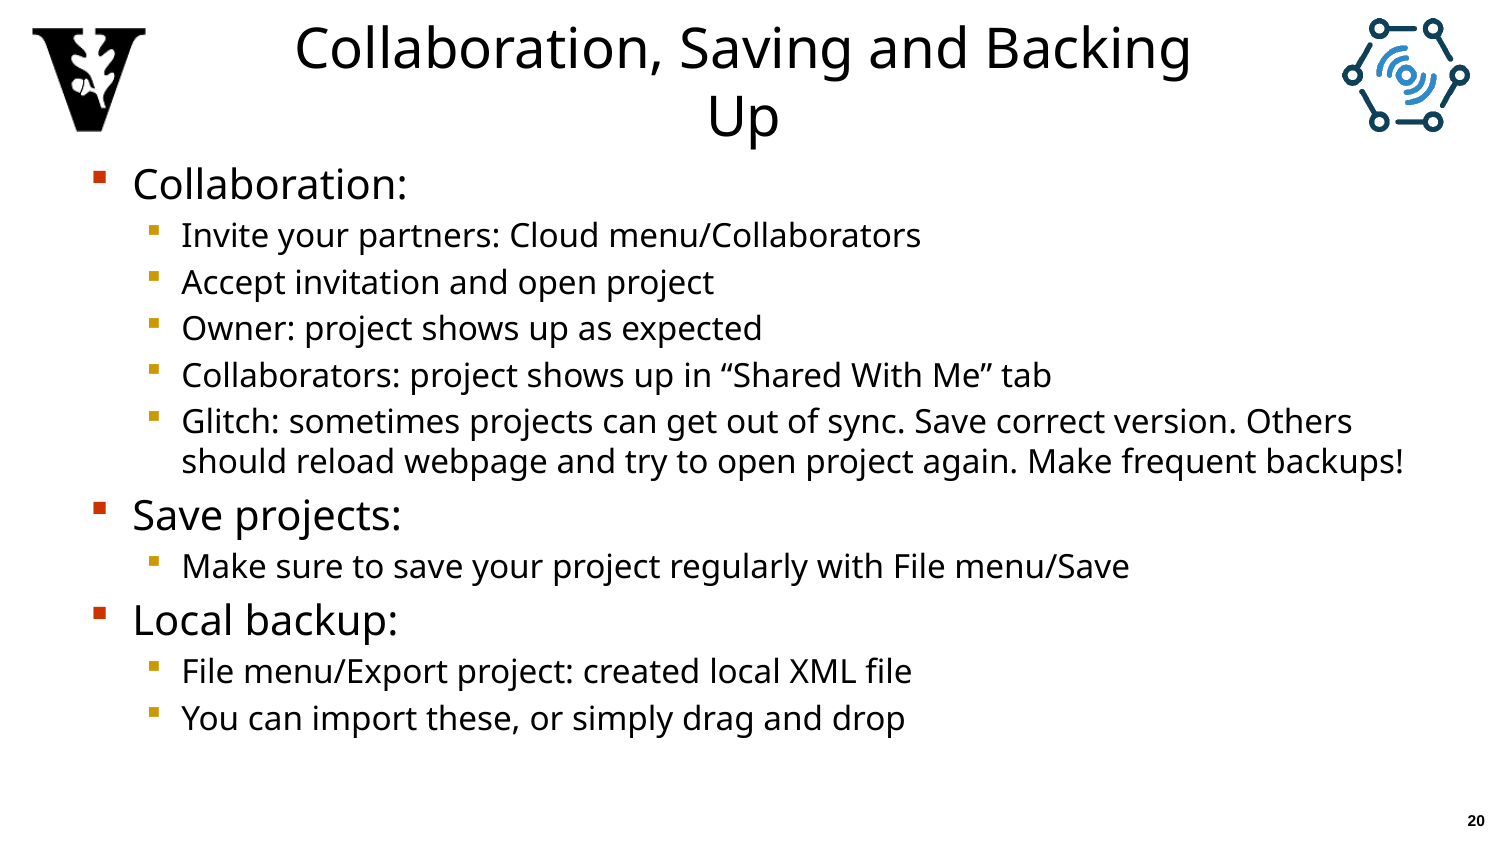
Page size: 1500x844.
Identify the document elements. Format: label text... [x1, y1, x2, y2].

title Collaboration, Saving and Backing Up [237, 28, 1250, 132]
picture [1342, 18, 1470, 132]
picture [32, 28, 146, 132]
list Collaboration: Invite your partners: Cloud menu/Collaborators Accept invitation and open project Owner: project shows up as expected Collaborators: project shows up in “Shared With Me” tab Glitch: sometimes projects can get out of sync. Save correct version. Others should reload webpage and try to open project again. Make frequent backups! Save projects: Make sure to save your project regularly with File menu/Save Local backup: File menu/Export project: created local XML file You can import these, or simply drag and drop [75, 150, 1425, 797]
slide_number 20 [1374, 796, 1500, 844]
